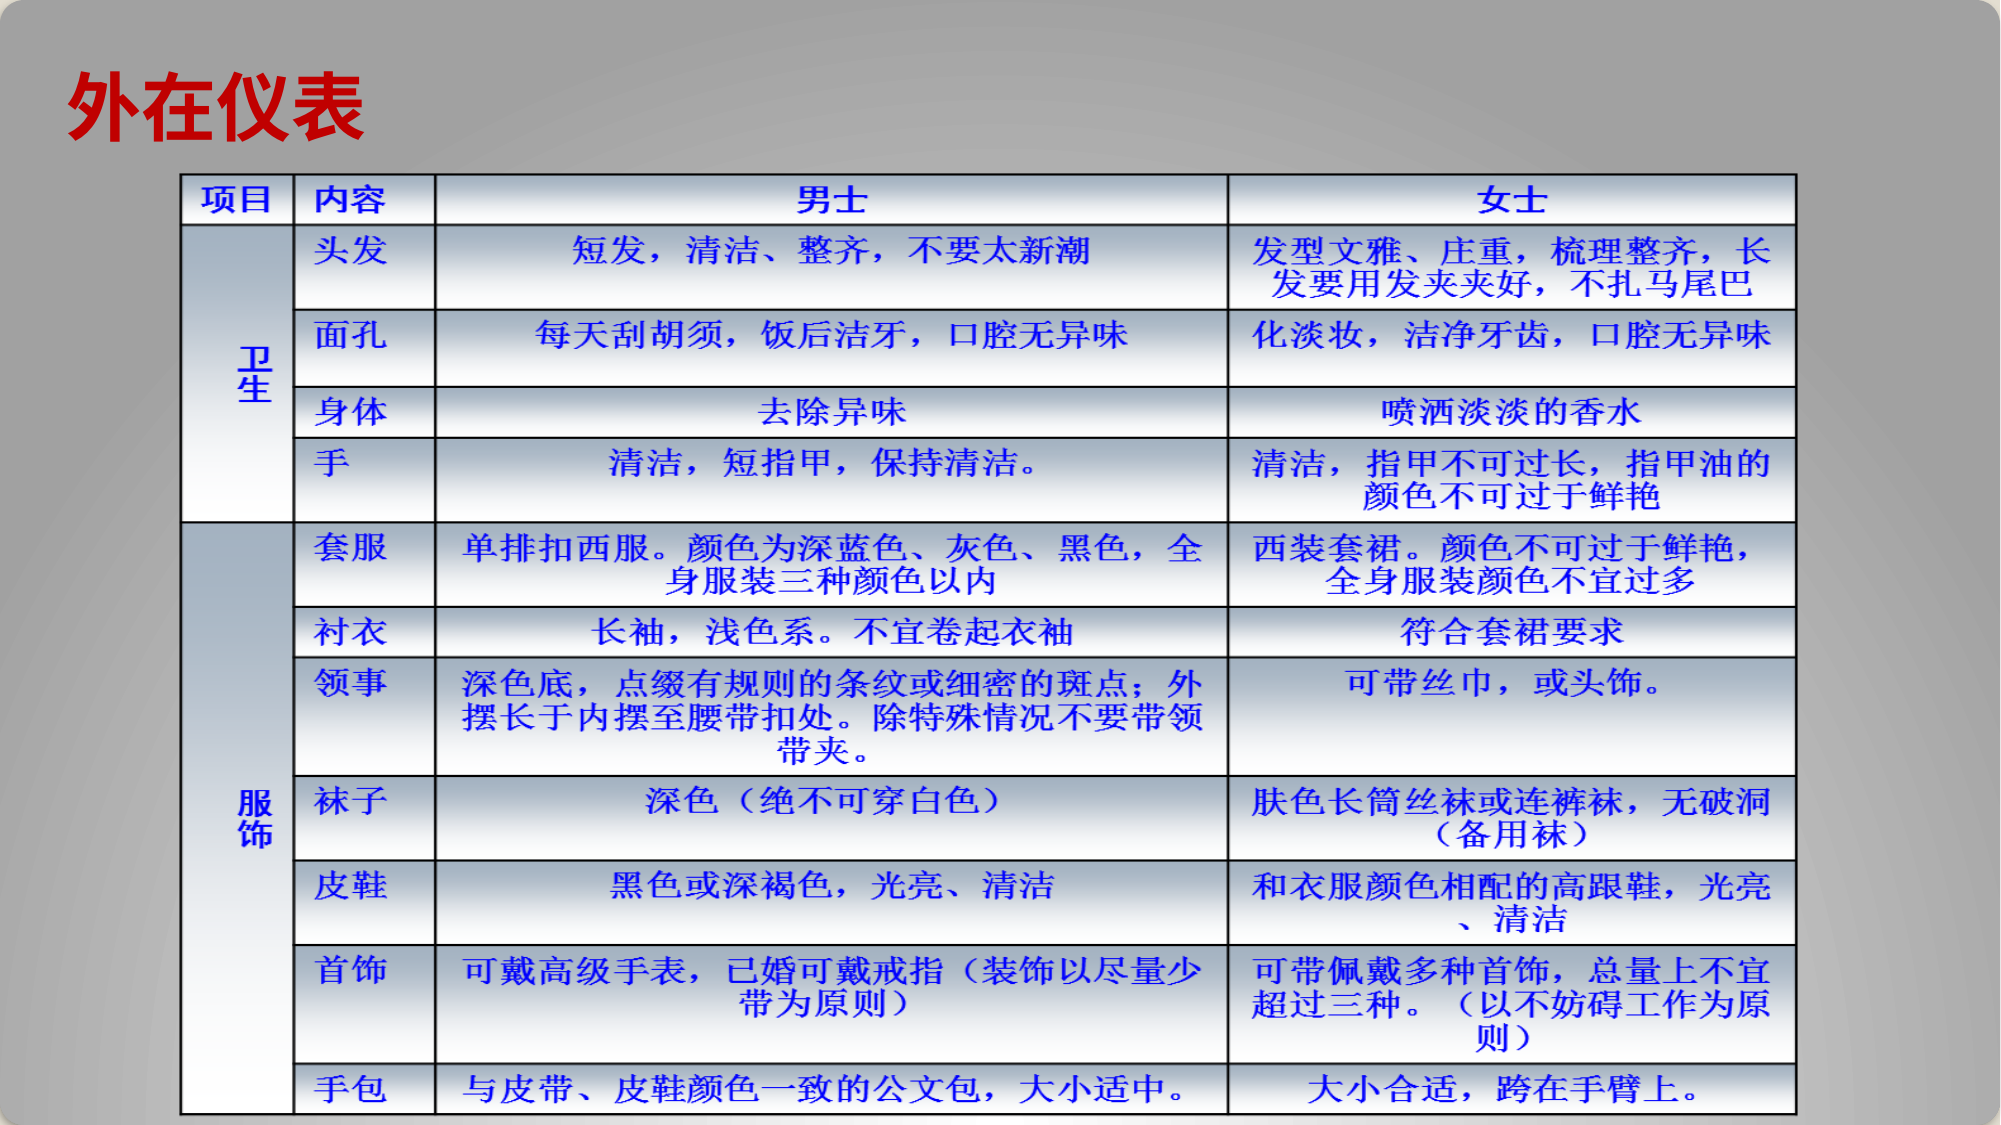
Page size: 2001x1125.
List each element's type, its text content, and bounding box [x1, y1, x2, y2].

picture [176, 168, 1799, 1125]
title 外在仪表 [51, 0, 1842, 159]
